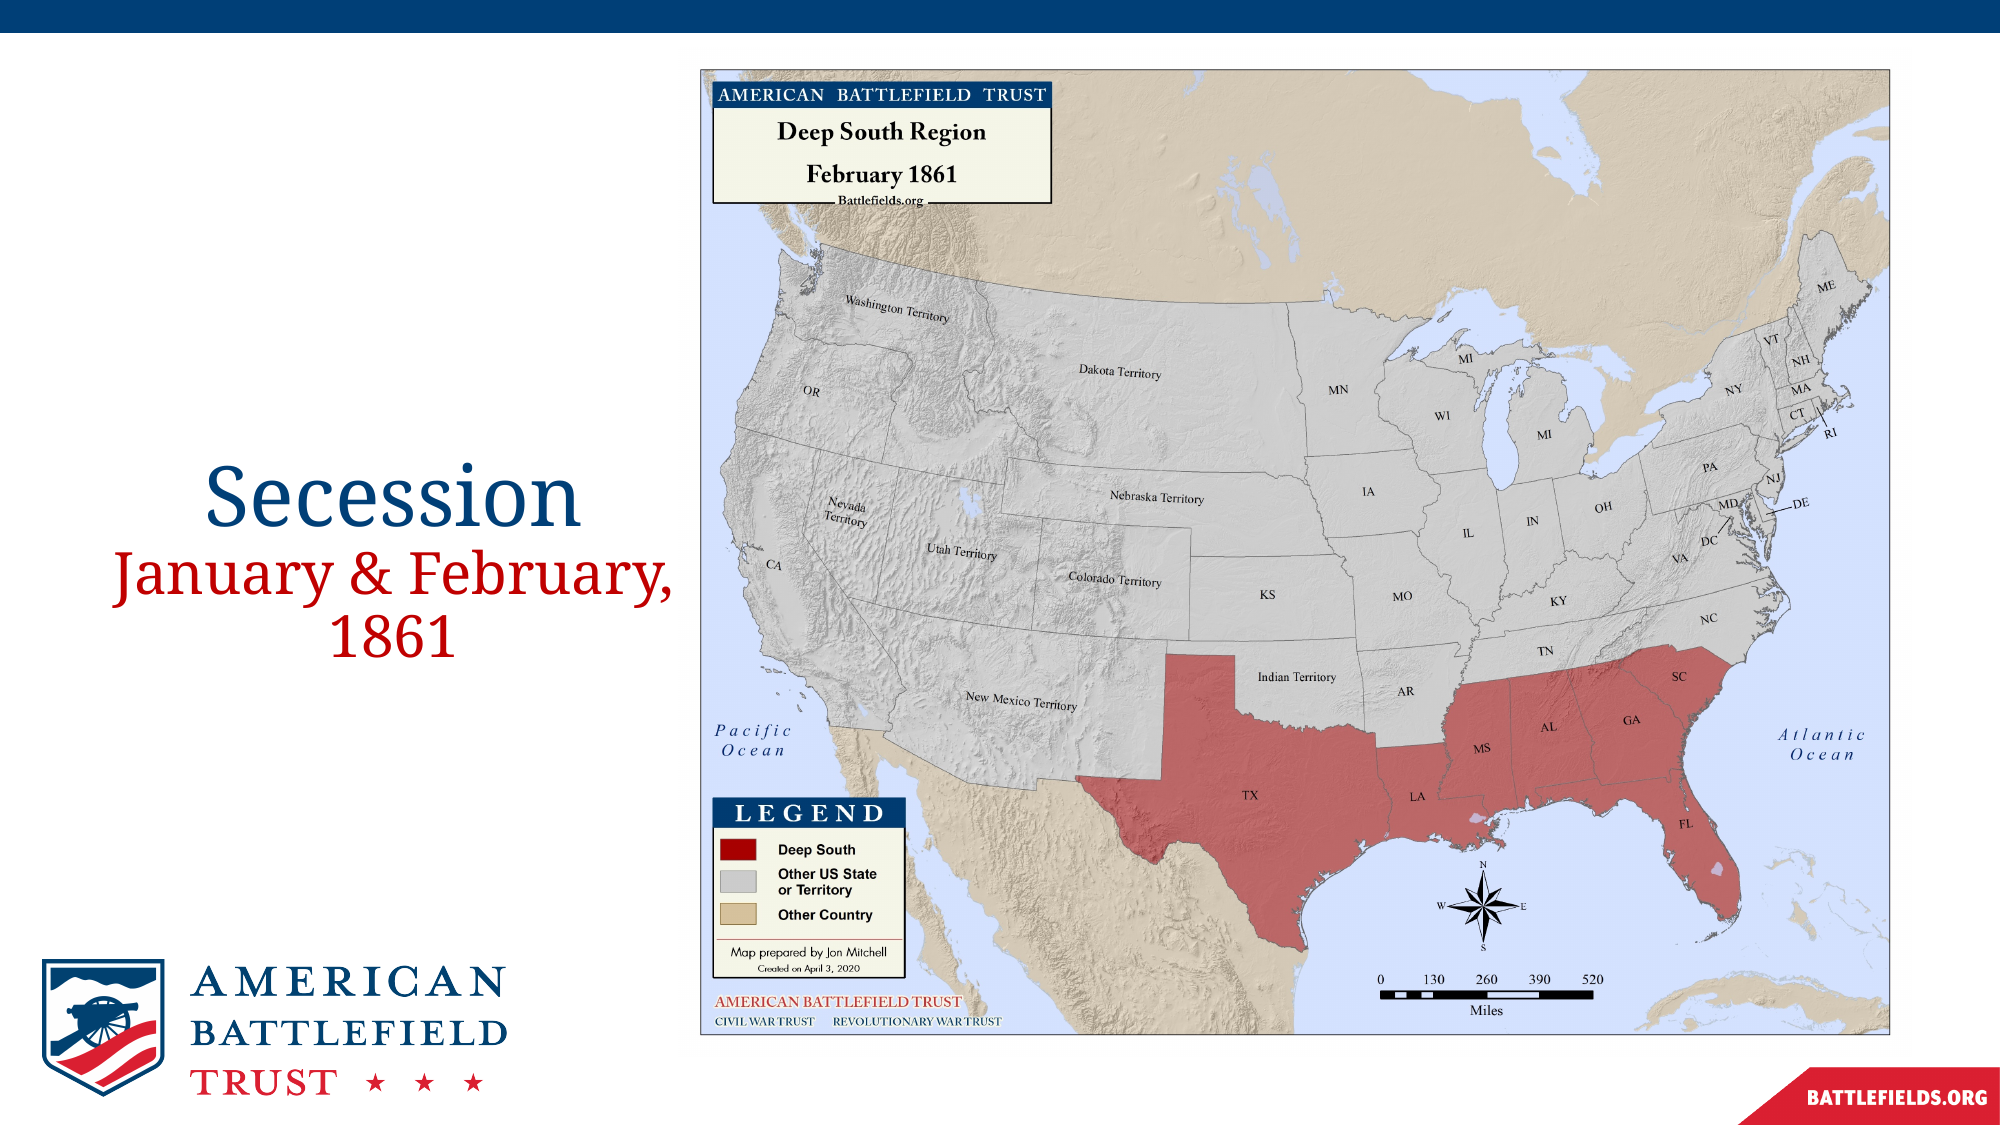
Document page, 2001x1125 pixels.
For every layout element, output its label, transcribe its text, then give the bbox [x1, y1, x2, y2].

picture [42, 959, 508, 1097]
picture [1737, 1067, 2000, 1125]
title Secession January & February, 1861 [72, 441, 678, 684]
picture [678, 47, 1912, 1057]
